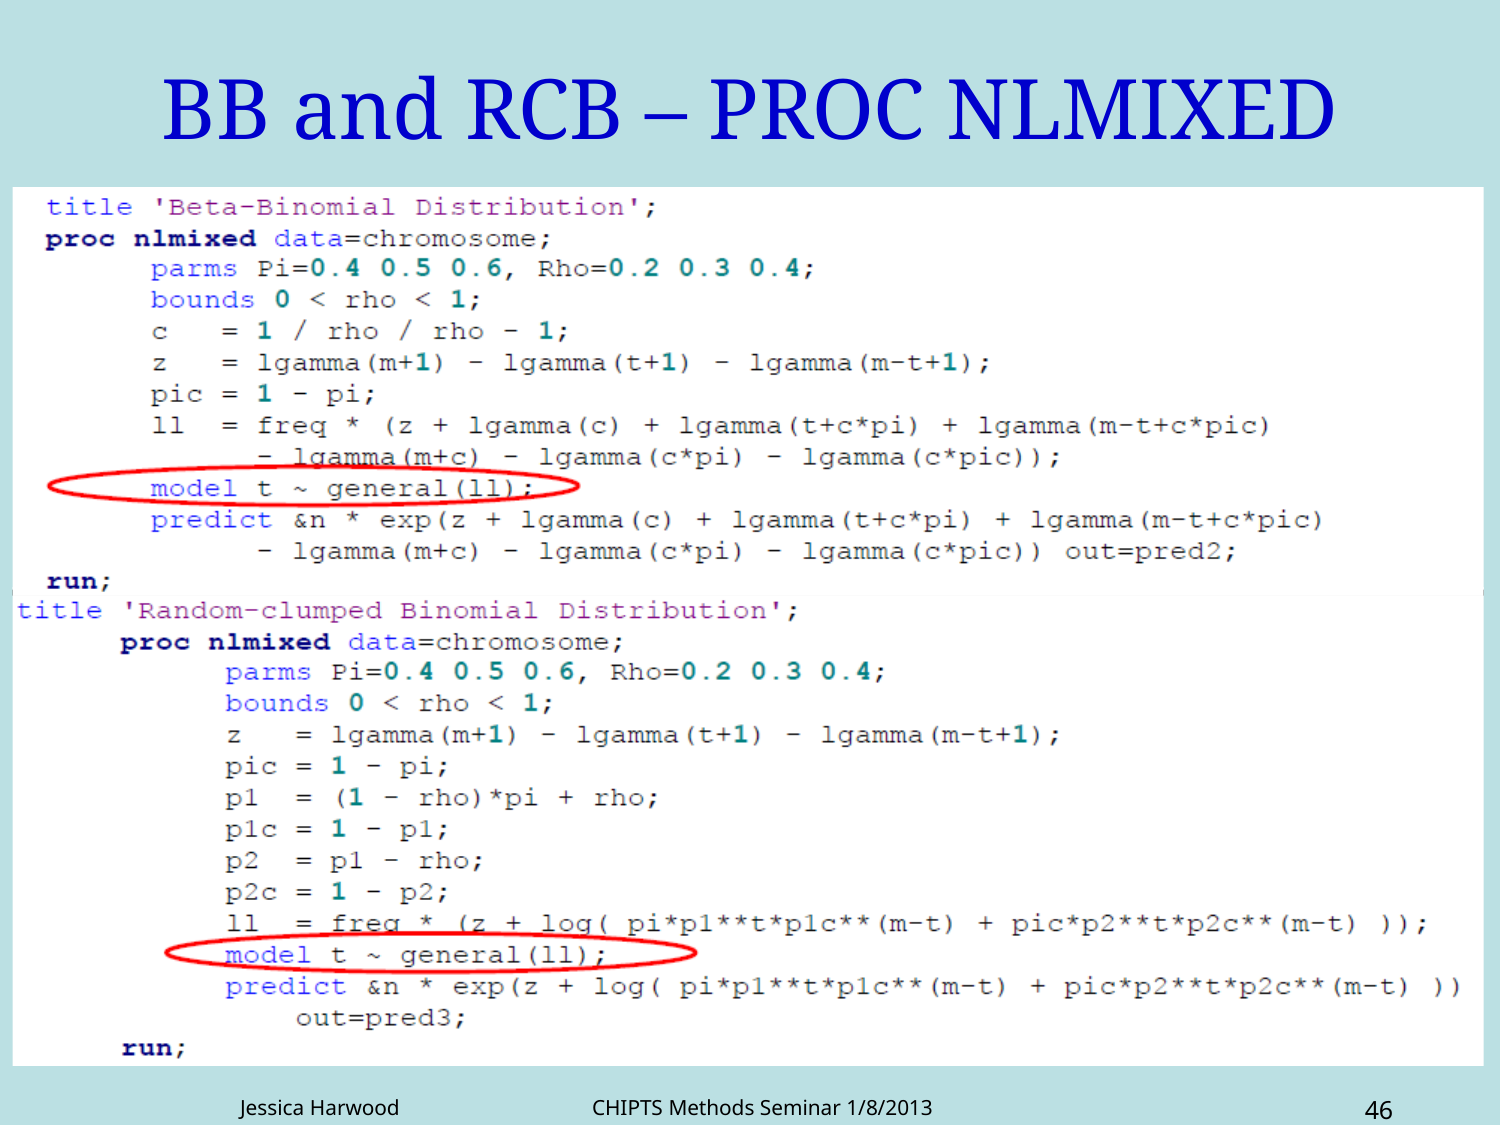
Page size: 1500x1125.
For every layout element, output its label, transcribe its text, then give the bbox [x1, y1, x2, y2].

picture [12, 187, 1484, 1067]
title BB and RCB – PROC NLMIXED [75, 12, 1425, 185]
text_box 46 [1350, 1087, 1450, 1125]
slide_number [225, 1087, 1325, 1120]
